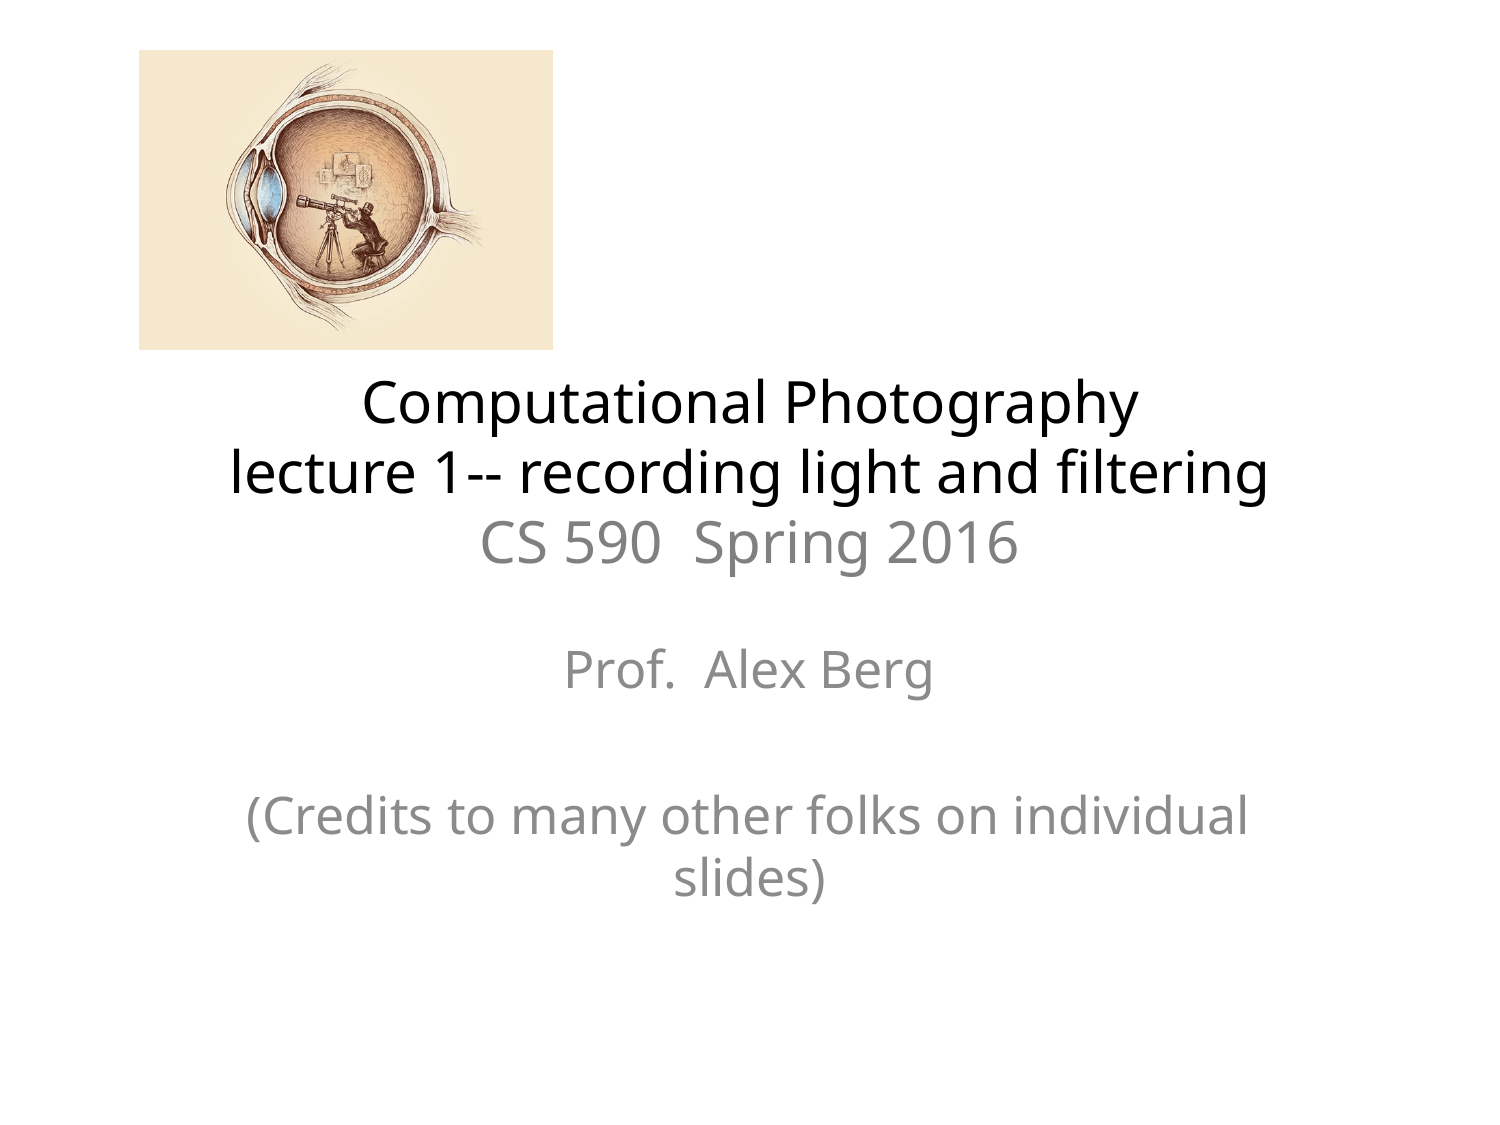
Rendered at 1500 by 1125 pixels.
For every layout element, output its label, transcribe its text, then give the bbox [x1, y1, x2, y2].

picture [139, 50, 553, 350]
title Computational Photography lecture 1-- recording light and filtering CS 590 Spring 2016 [0, 349, 1500, 591]
subtitle Prof. Alex Berg (Credits to many other folks on individual slides) [225, 629, 1275, 917]
